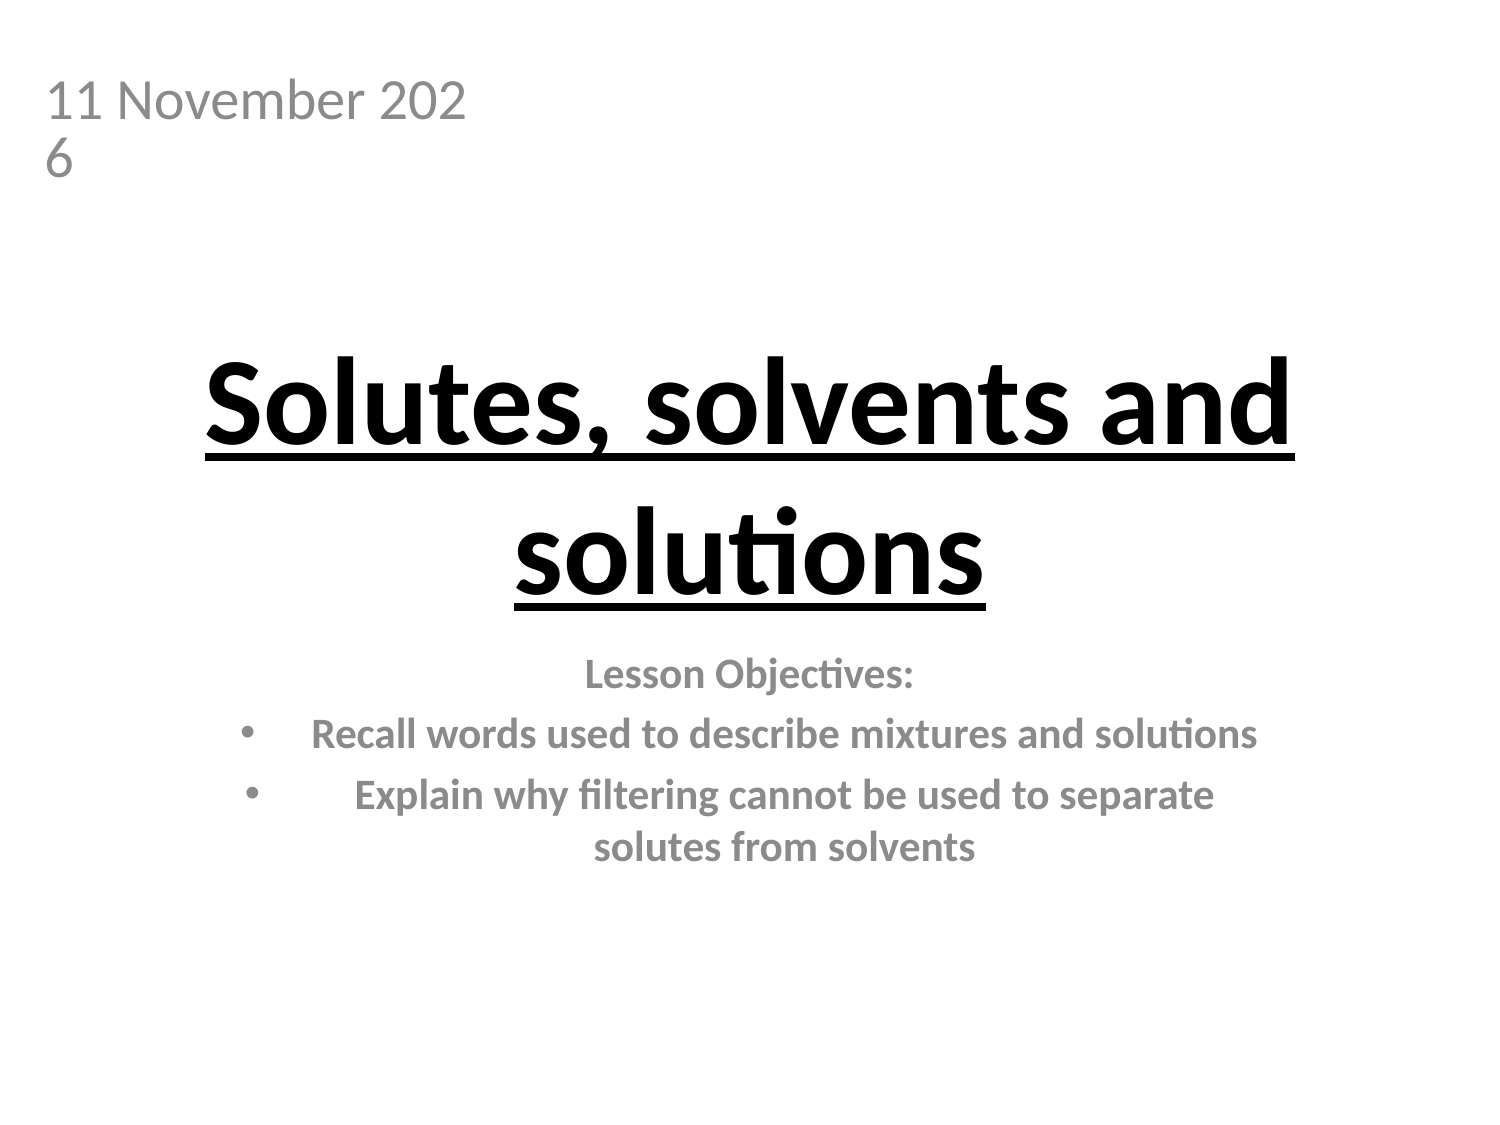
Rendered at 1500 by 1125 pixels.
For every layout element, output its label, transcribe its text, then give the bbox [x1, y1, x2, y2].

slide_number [29, 66, 491, 127]
title Solutes, solvents and solutions [112, 349, 1388, 591]
subtitle Lesson Objectives: Recall words used to describe mixtures and solutions Explain why filtering cannot be used to separate solutes from solvents [225, 637, 1275, 925]
